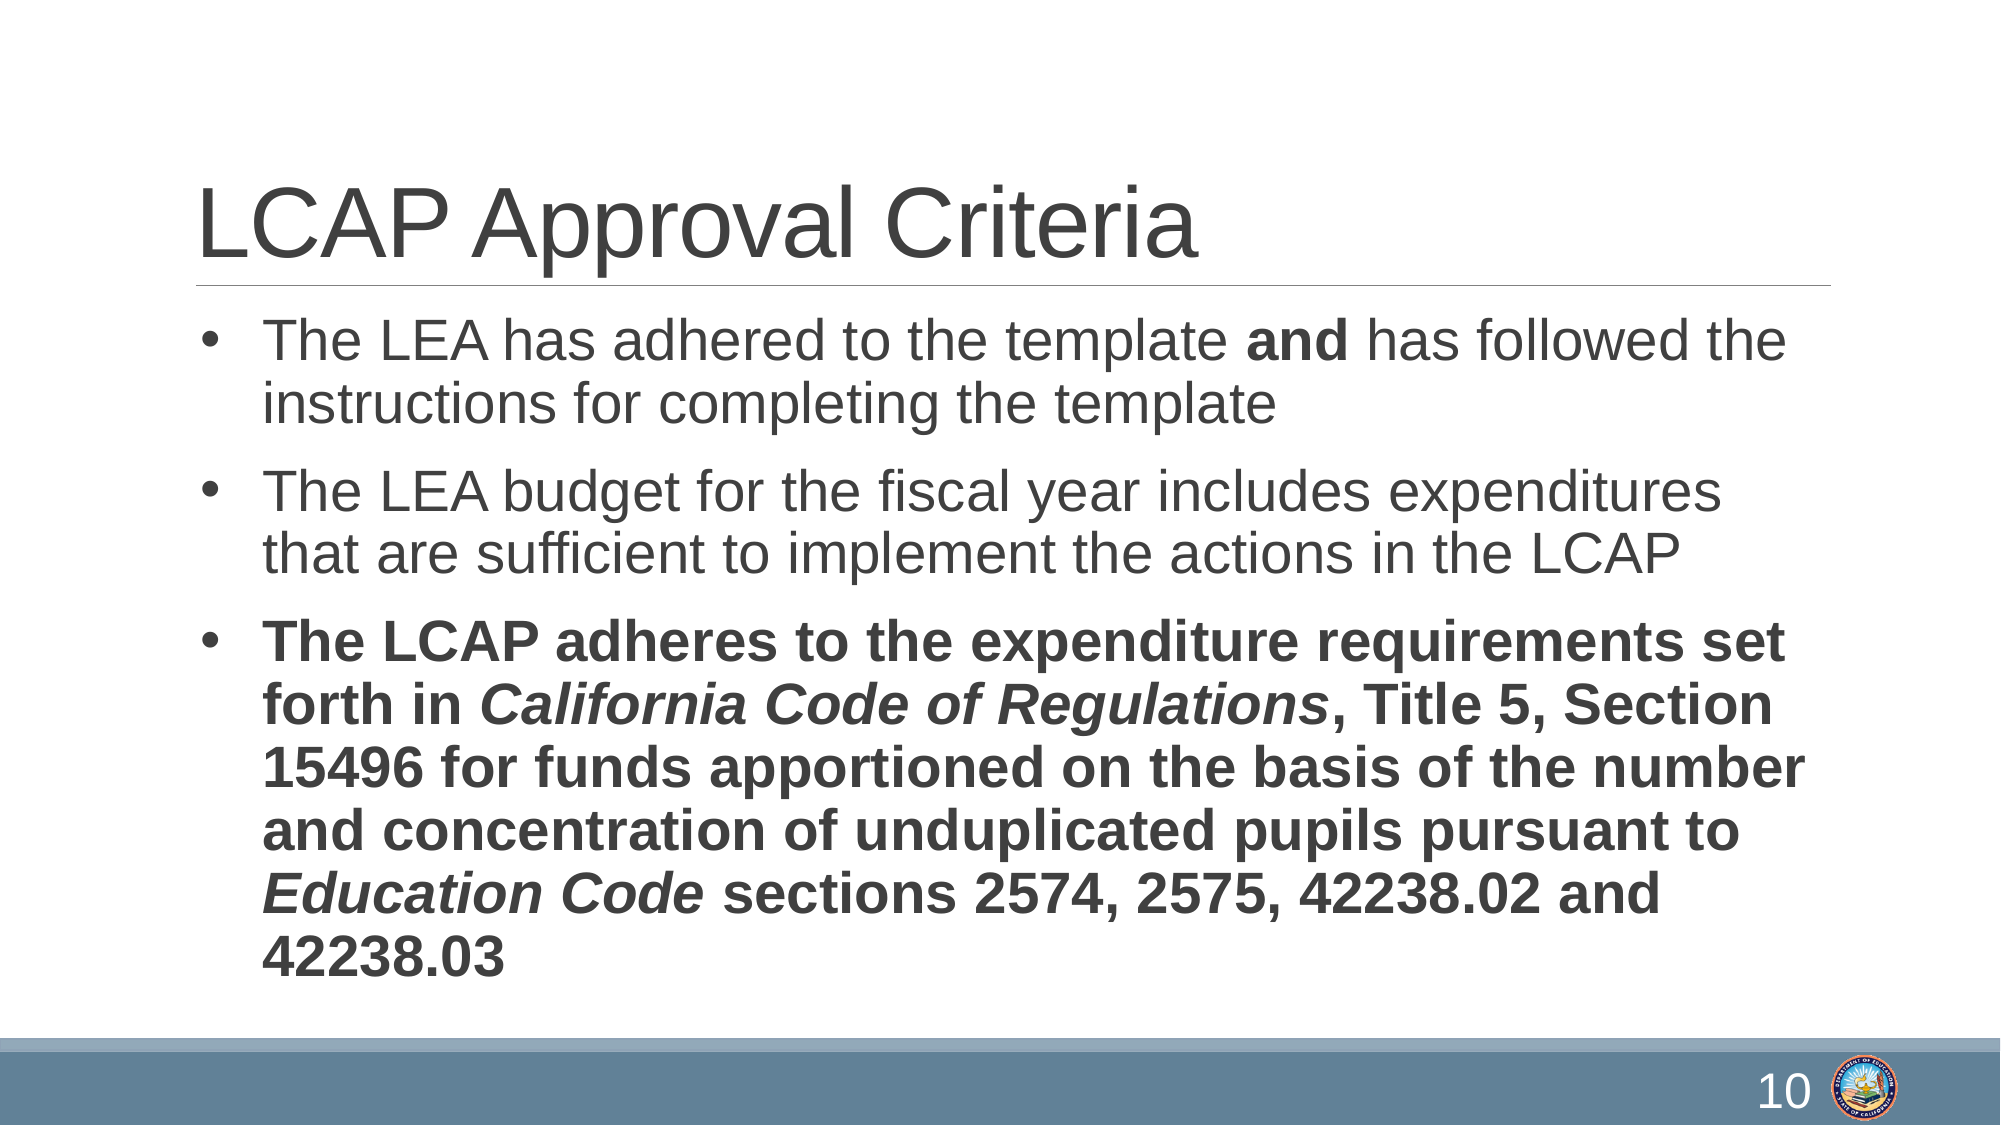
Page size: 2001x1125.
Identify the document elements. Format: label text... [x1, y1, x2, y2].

title LCAP Approval Criteria [180, 47, 1830, 285]
picture [1831, 1055, 1899, 1122]
slide_number 10 [1611, 1059, 1827, 1119]
list The LEA has adhered to the template and has followed the instructions for completing the template The LEA budget for the fiscal year includes expenditures that are sufficient to implement the actions in the LCAP The LCAP adheres to the expenditure requirements set forth in California Code of Regulations, Title 5, Section 15496 for funds apportioned on the basis of the number and concentration of unduplicated pupils pursuant to Education Code sections 2574, 2575, 42238.02 and 42238.03 [180, 302, 1830, 1018]
